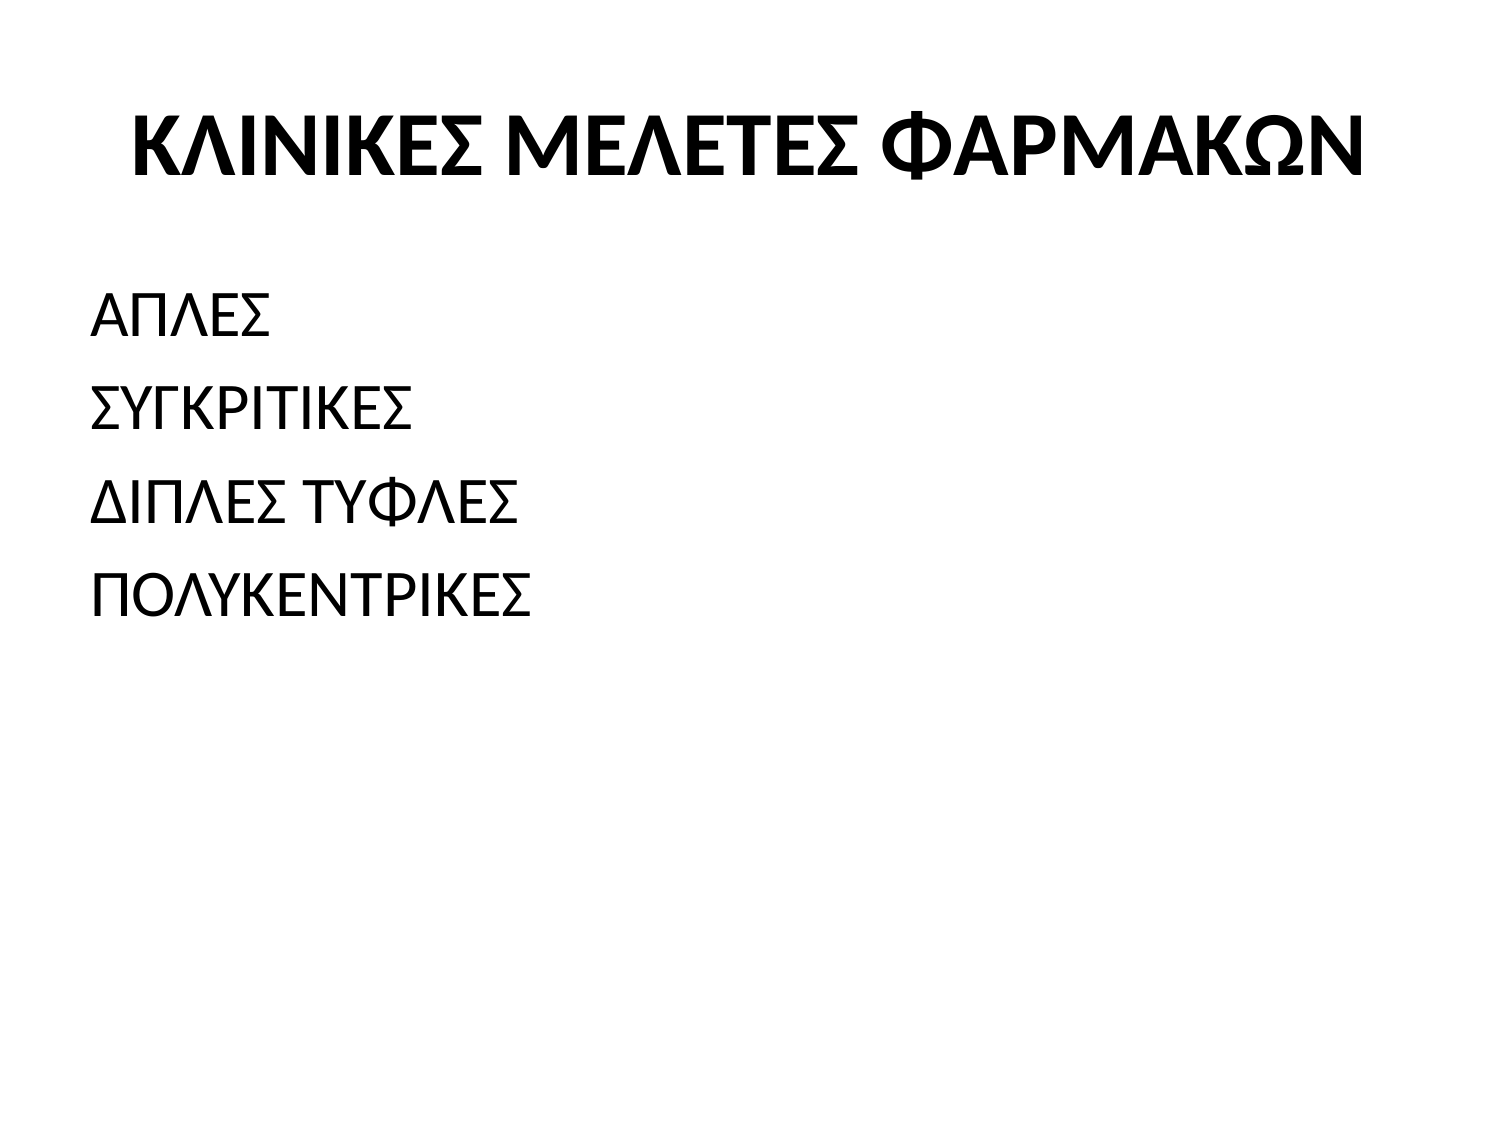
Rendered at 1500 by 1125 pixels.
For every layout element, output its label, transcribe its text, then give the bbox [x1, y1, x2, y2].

title ΚΛΙΝΙΚΕΣ ΜΕΛΕΤΕΣ ΦΑΡΜΑΚΩΝ [75, 45, 1425, 233]
list ΑΠΛΕΣ ΣΥΓΚΡΙΤΙΚΕΣ ΔΙΠΛΕΣ ΤΥΦΛΕΣ ΠΟΛΥΚΕΝΤΡΙΚΕΣ [75, 262, 1425, 1005]
